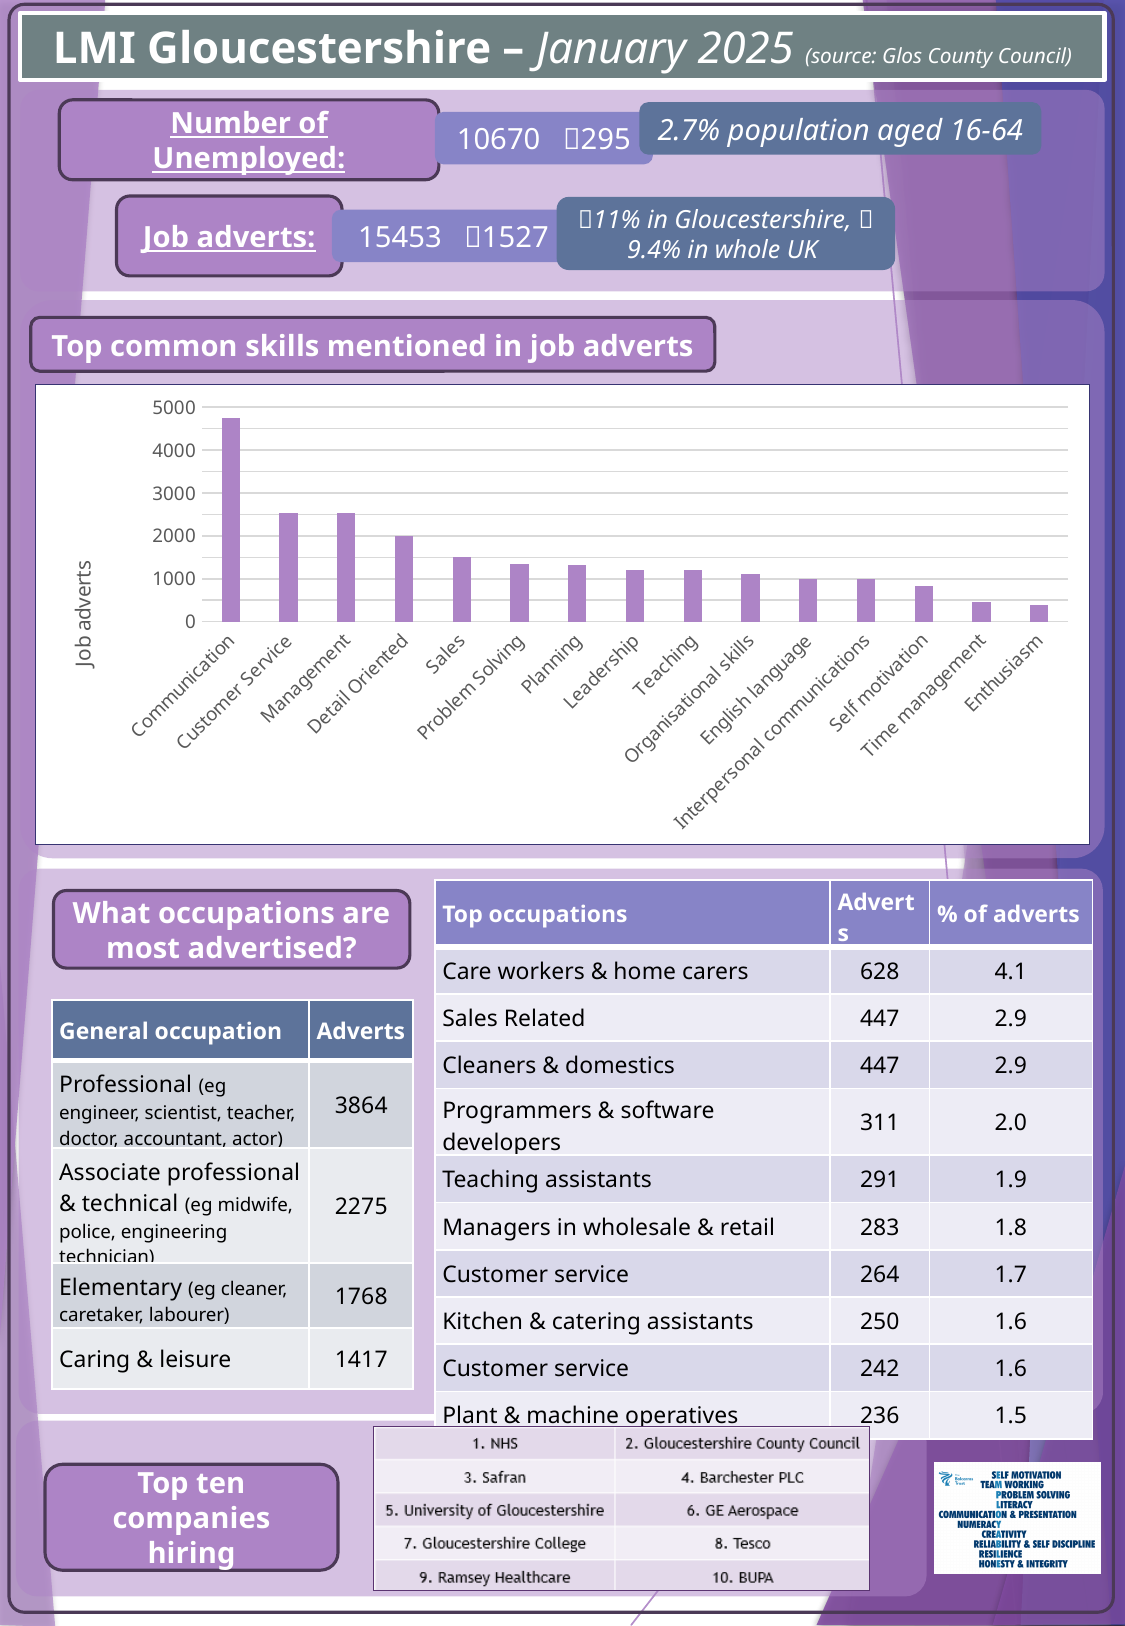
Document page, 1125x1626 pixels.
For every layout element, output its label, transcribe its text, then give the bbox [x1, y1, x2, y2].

table_cell Caring & leisure [53, 1329, 308, 1388]
table_cell Elementary (eg cleaner, caretaker, labourer) [53, 1264, 308, 1327]
table_cell 1768 [310, 1264, 412, 1327]
table_cell 2275 [310, 1149, 412, 1262]
text_box [7, 2, 1115, 1614]
table_header General occupation [53, 1001, 308, 1058]
table_cell 1417 [310, 1329, 412, 1388]
table_header Adverts [310, 1001, 412, 1058]
picture [372, 1425, 870, 1592]
chart [35, 384, 1090, 845]
table_cell Associate professional & technical (eg midwife, police, engineering technician) [53, 1149, 308, 1262]
table_cell Professional (eg engineer, scientist, teacher, doctor, accountant, actor) [53, 1063, 308, 1147]
picture [933, 1461, 1101, 1575]
table_cell 3864 [310, 1063, 412, 1147]
